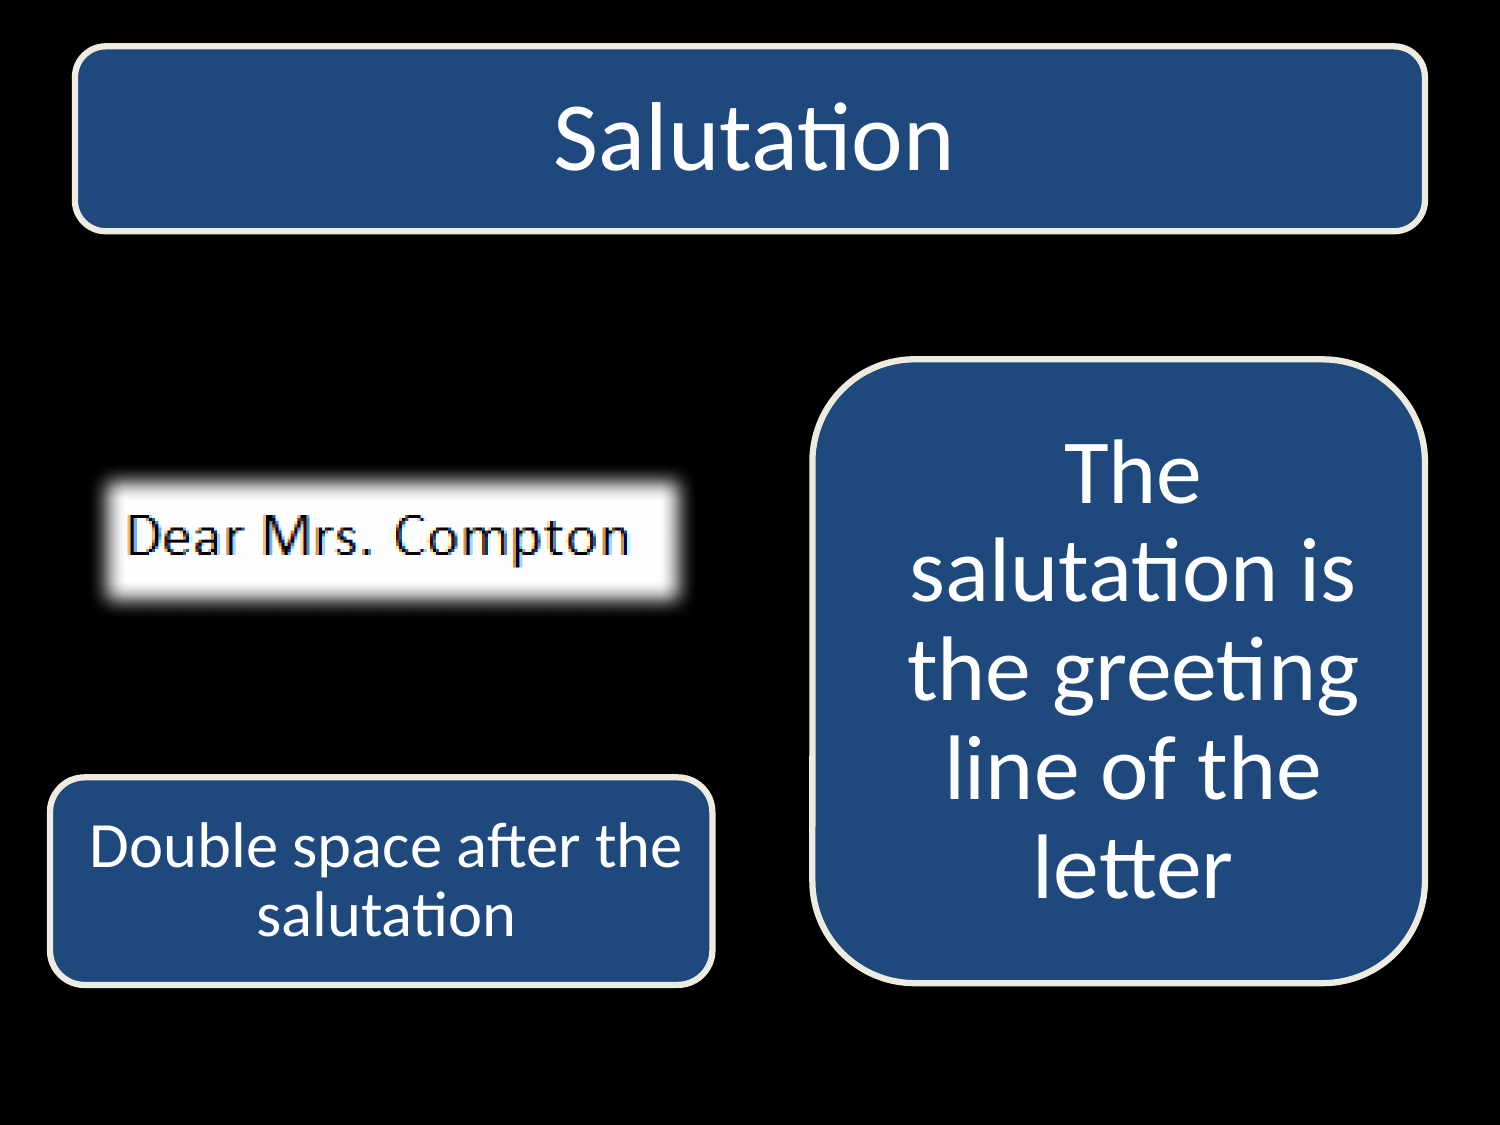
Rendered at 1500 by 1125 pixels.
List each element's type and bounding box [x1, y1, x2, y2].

picture [87, 462, 698, 620]
text_box [74, 44, 1426, 233]
list [812, 299, 1426, 1043]
text_box [49, 774, 713, 988]
